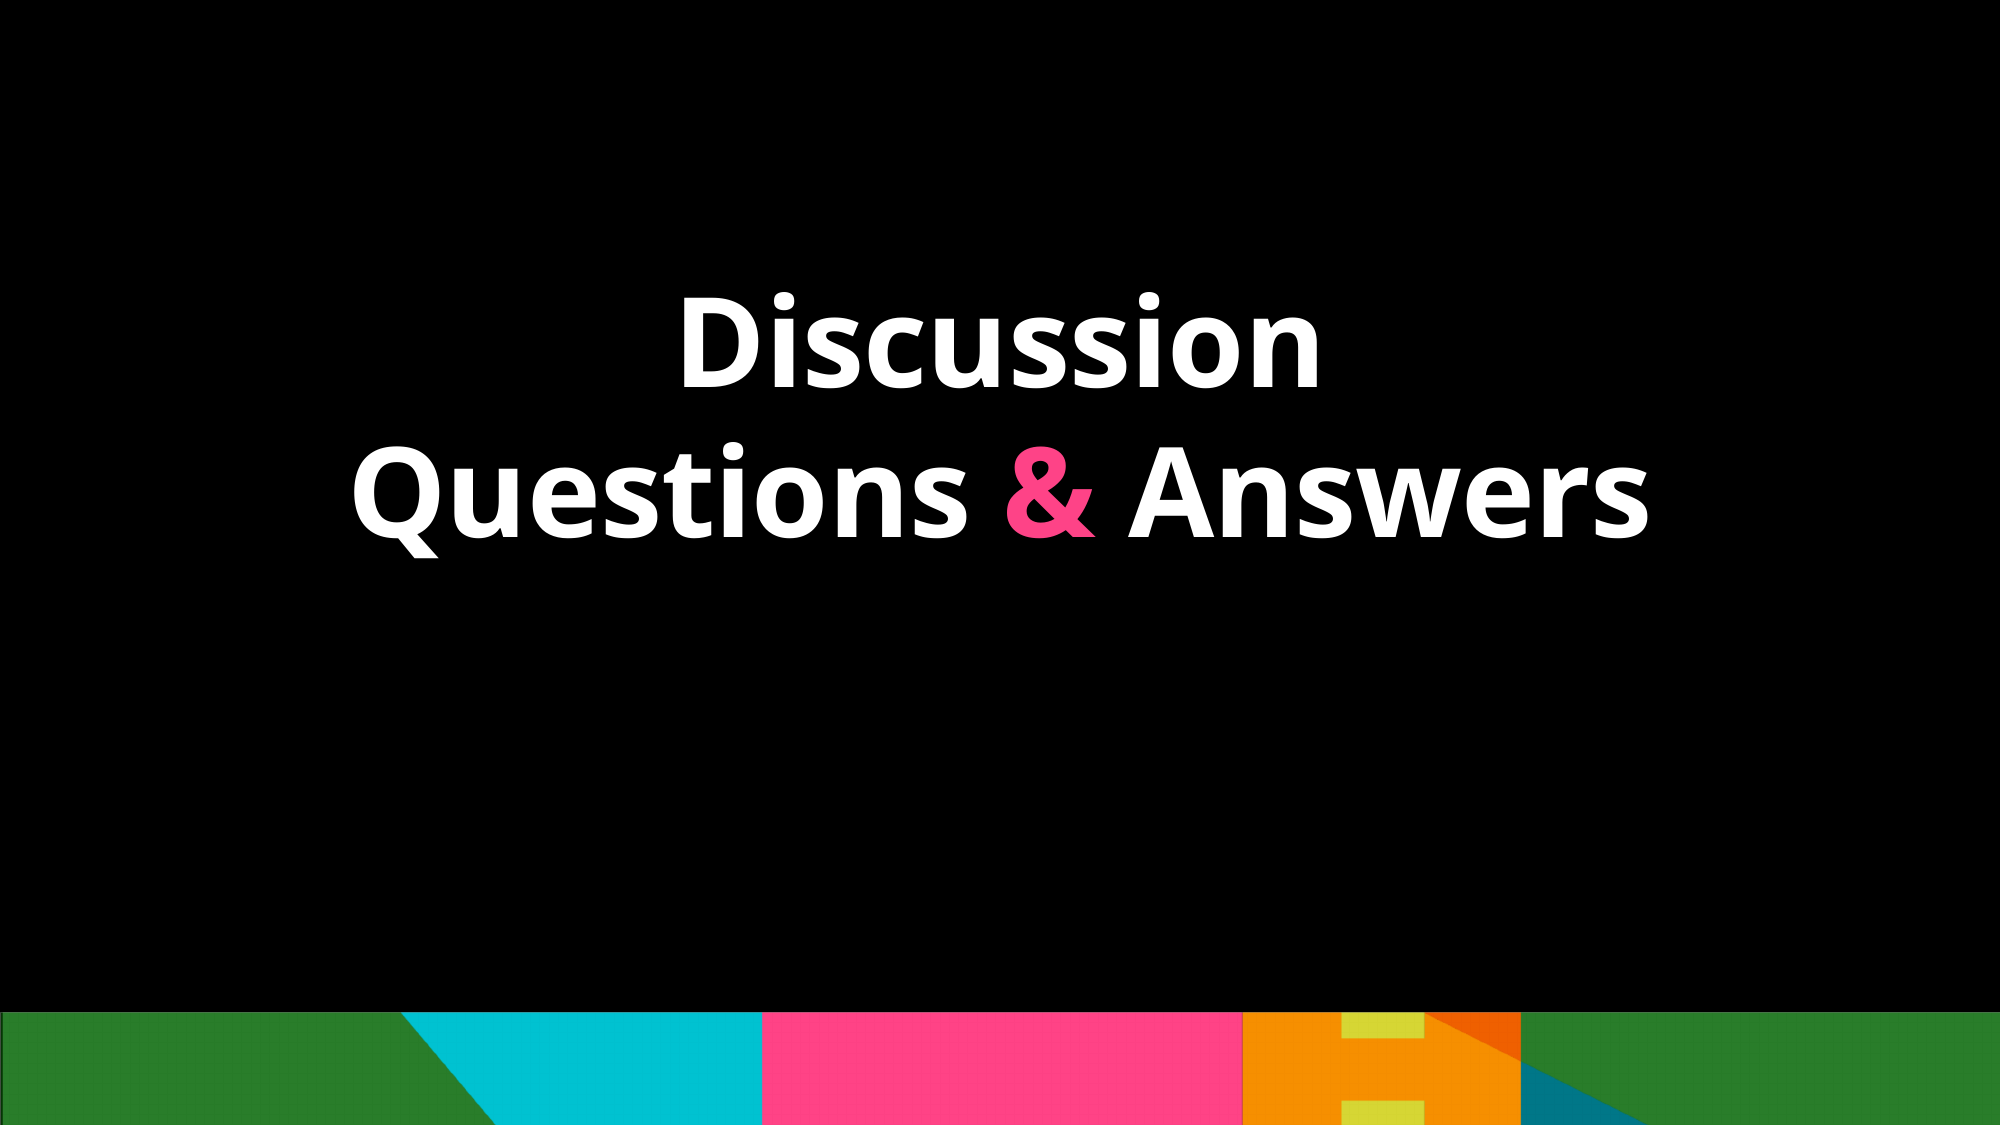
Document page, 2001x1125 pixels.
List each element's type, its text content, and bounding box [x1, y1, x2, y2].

picture [2, 1013, 2000, 1125]
title Discussion Questions & Answers [250, 259, 1750, 563]
